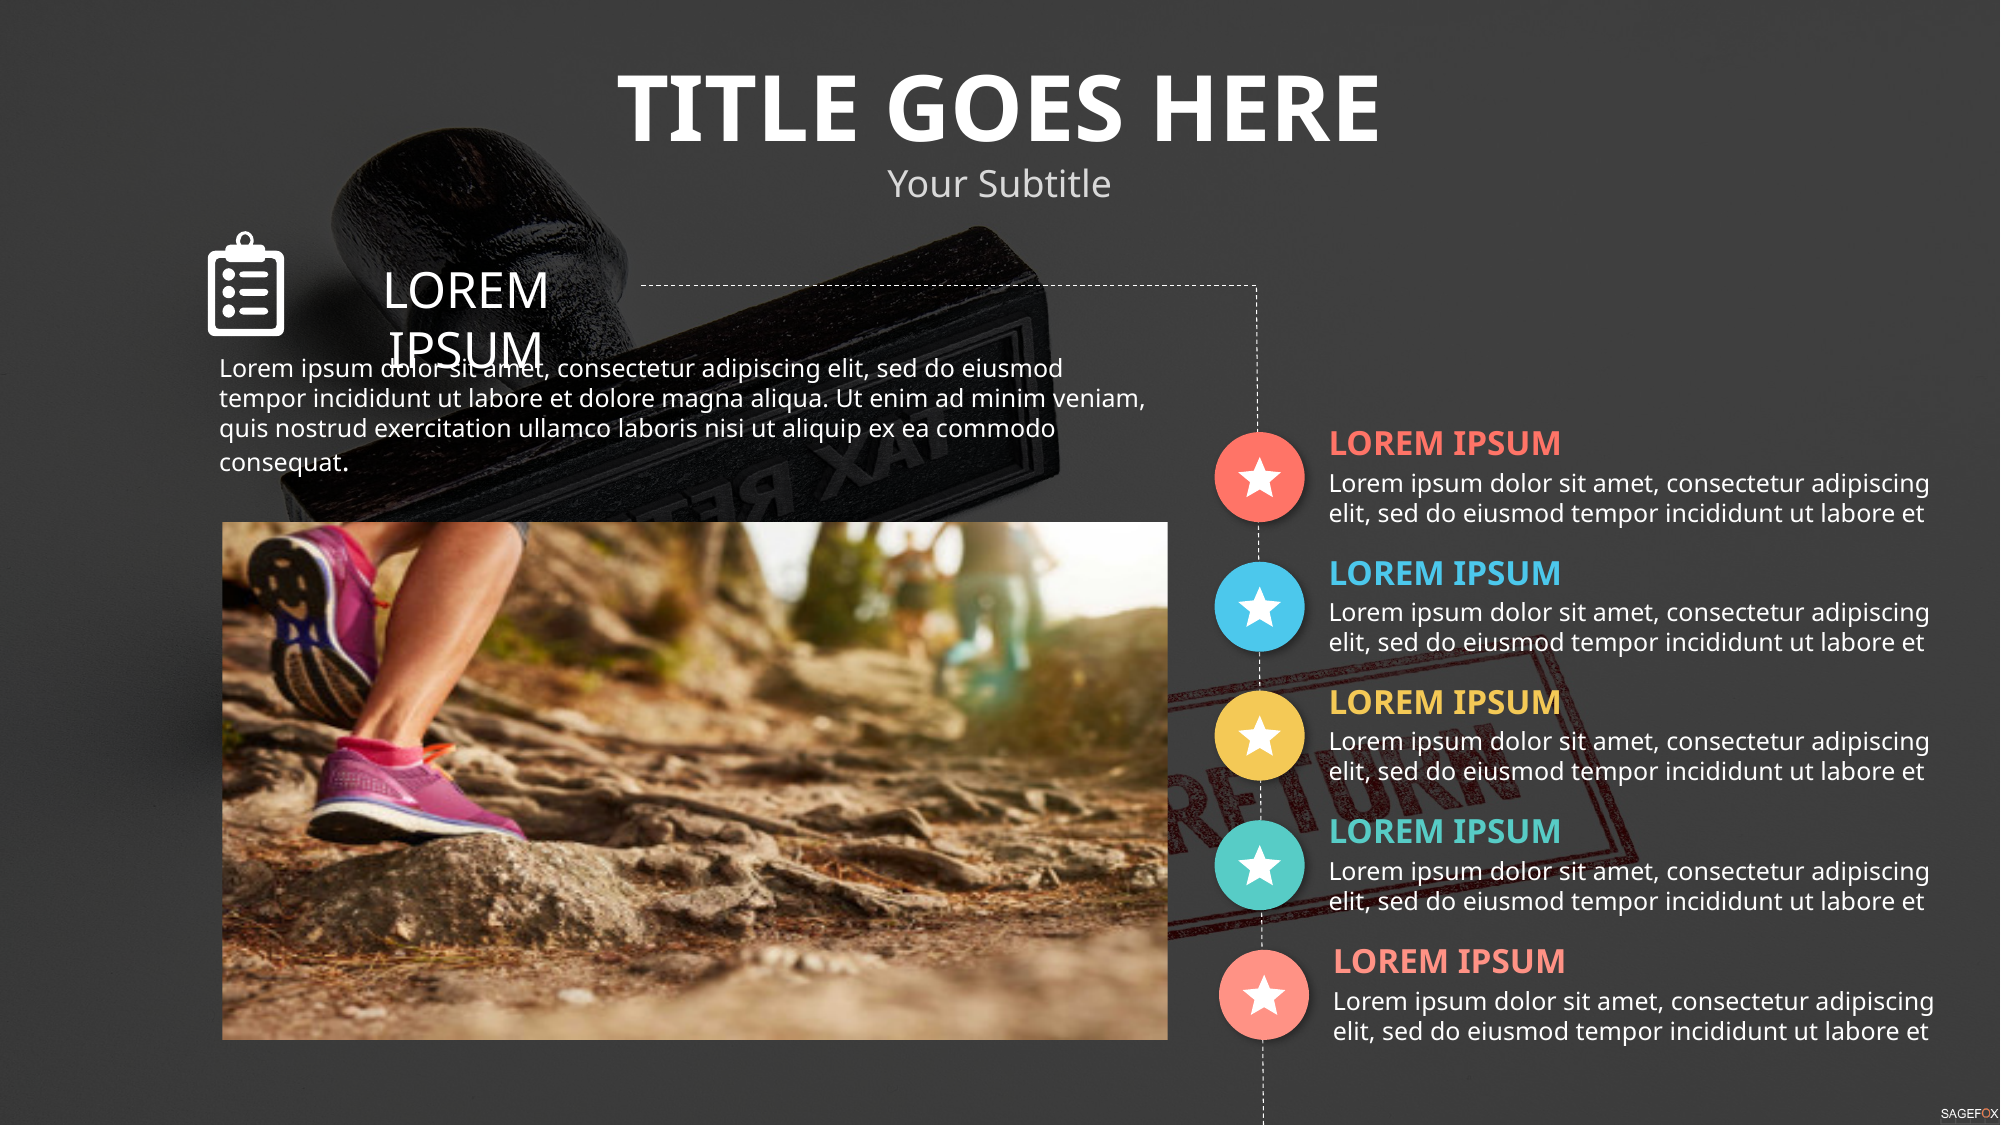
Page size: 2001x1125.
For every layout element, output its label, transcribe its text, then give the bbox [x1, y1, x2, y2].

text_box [1256, 781, 1264, 820]
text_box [1256, 523, 1264, 561]
text_box Lorem ipsum dolor sit amet, consectetur adipiscing elit, sed do eiusmod tempor incididunt ut labore et dolore magna aliqua. Ut enim ad minim veniam, quis nostrud exercitation ullamco laboris nisi ut aliquip ex ea commodo consequat. [204, 344, 1168, 485]
text_box LOREM IPSUM Lorem ipsum dolor sit amet, consectetur adipiscing elit, sed do eiusmod tempor incididunt ut labore et [1318, 417, 1953, 533]
text_box LOREM IPSUM Lorem ipsum dolor sit amet, consectetur adipiscing elit, sed do eiusmod tempor incididunt ut labore et [1318, 805, 1953, 921]
text_box LOREM IPSUM Lorem ipsum dolor sit amet, consectetur adipiscing elit, sed do eiusmod tempor incididunt ut labore et [1318, 675, 1953, 791]
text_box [1218, 949, 1309, 1040]
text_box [1214, 690, 1305, 781]
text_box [1256, 652, 1264, 690]
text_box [1214, 432, 1305, 523]
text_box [1256, 287, 1264, 432]
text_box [1256, 1040, 1264, 1125]
text_box LOREM IPSUM [292, 250, 642, 344]
text_box TITLE GOES HERE Your Subtitle [548, 42, 1452, 212]
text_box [1214, 561, 1305, 652]
text_box LOREM IPSUM Lorem ipsum dolor sit amet, consectetur adipiscing elit, sed do eiusmod tempor incididunt ut labore et [1322, 935, 1958, 1050]
text_box LOREM IPSUM Lorem ipsum dolor sit amet, consectetur adipiscing elit, sed do eiusmod tempor incididunt ut labore et [1318, 546, 1953, 662]
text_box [207, 231, 285, 337]
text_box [1256, 911, 1264, 949]
picture [0, 0, 2001, 1125]
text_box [1214, 820, 1305, 911]
text_box [221, 521, 1169, 1041]
